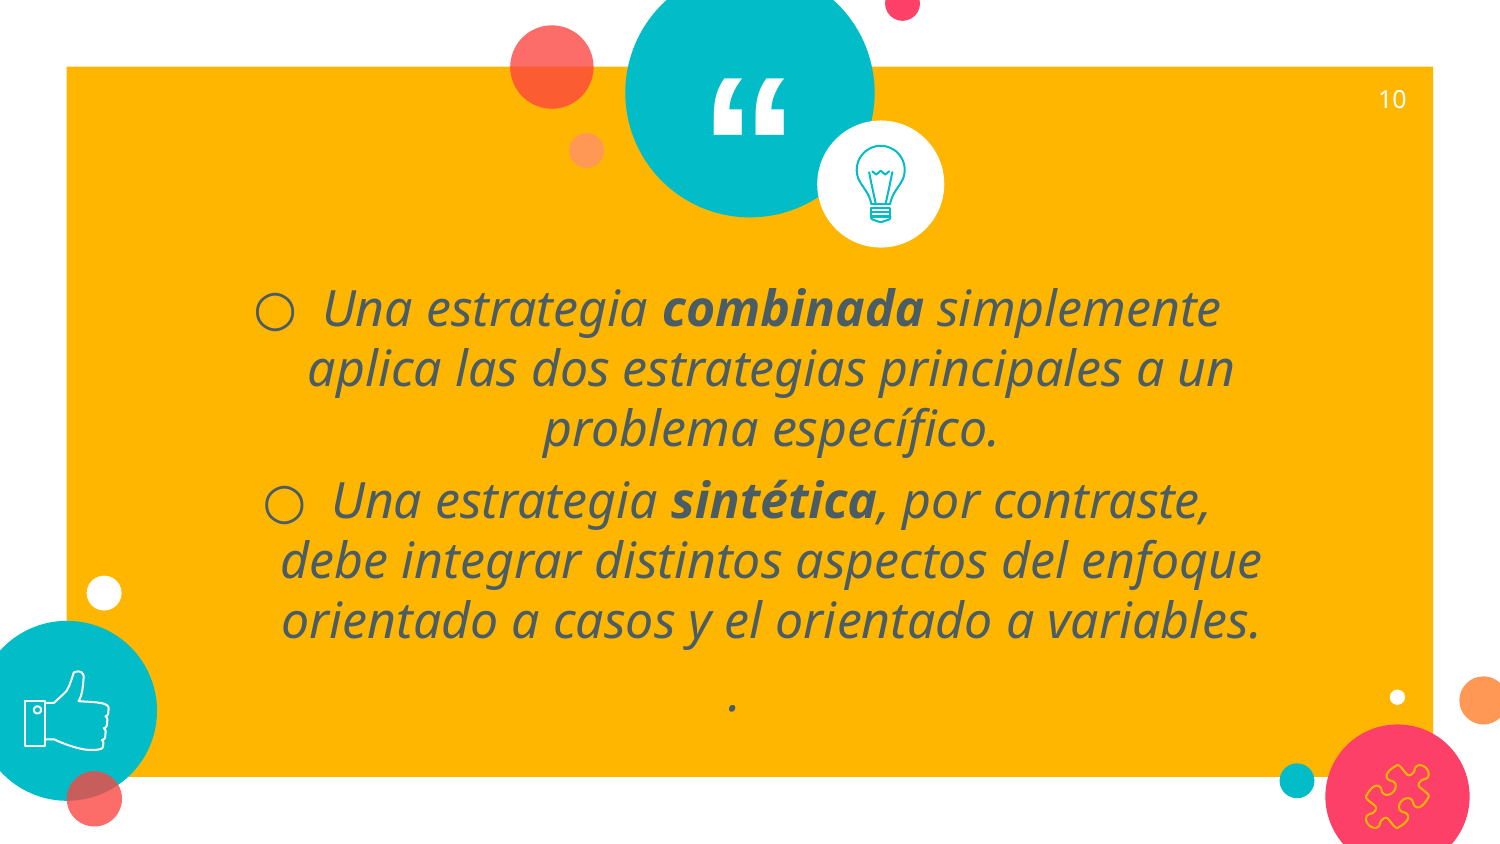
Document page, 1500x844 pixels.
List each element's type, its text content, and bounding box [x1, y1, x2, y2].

list Una estrategia combinada simplemente aplica las dos estrategias principales a un problema específico. Una estrategia sintética, por contraste, debe integrar distintos aspectos del enfoque orientado a casos y el orientado a variables. . [188, 261, 1281, 396]
slide_number 10 [1331, 68, 1422, 134]
